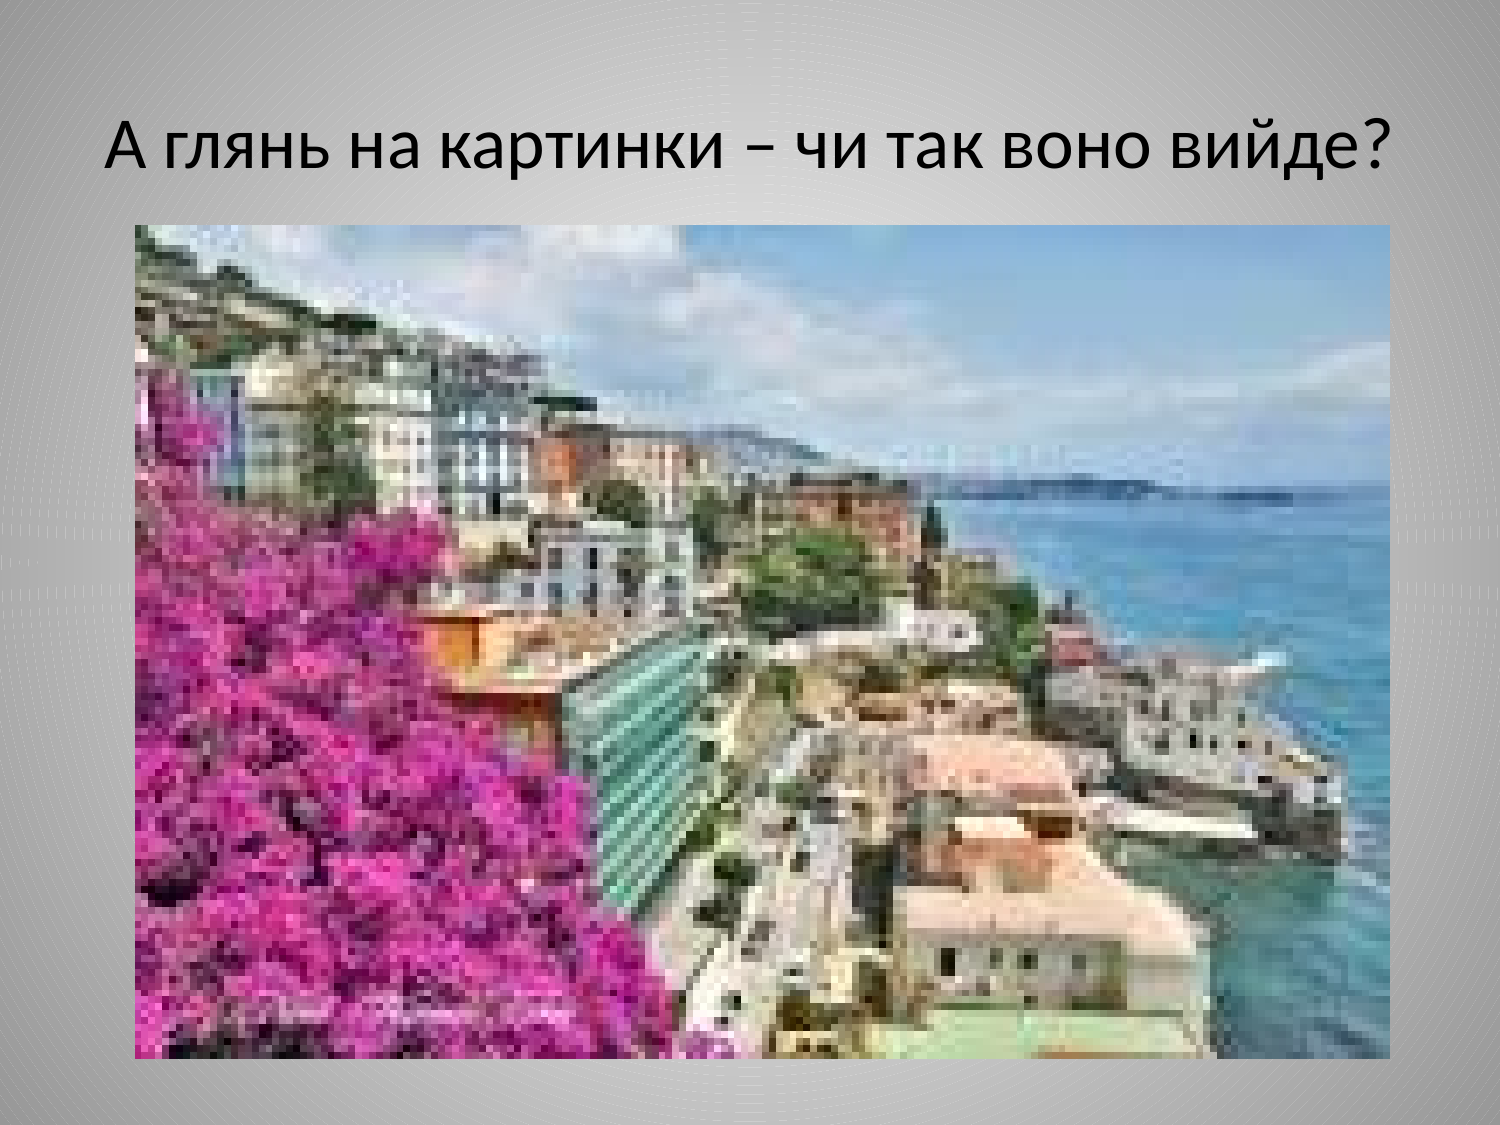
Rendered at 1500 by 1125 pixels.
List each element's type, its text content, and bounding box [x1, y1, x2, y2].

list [135, 225, 1390, 1059]
title А глянь на картинки – чи так воно вийде? [75, 45, 1425, 233]
